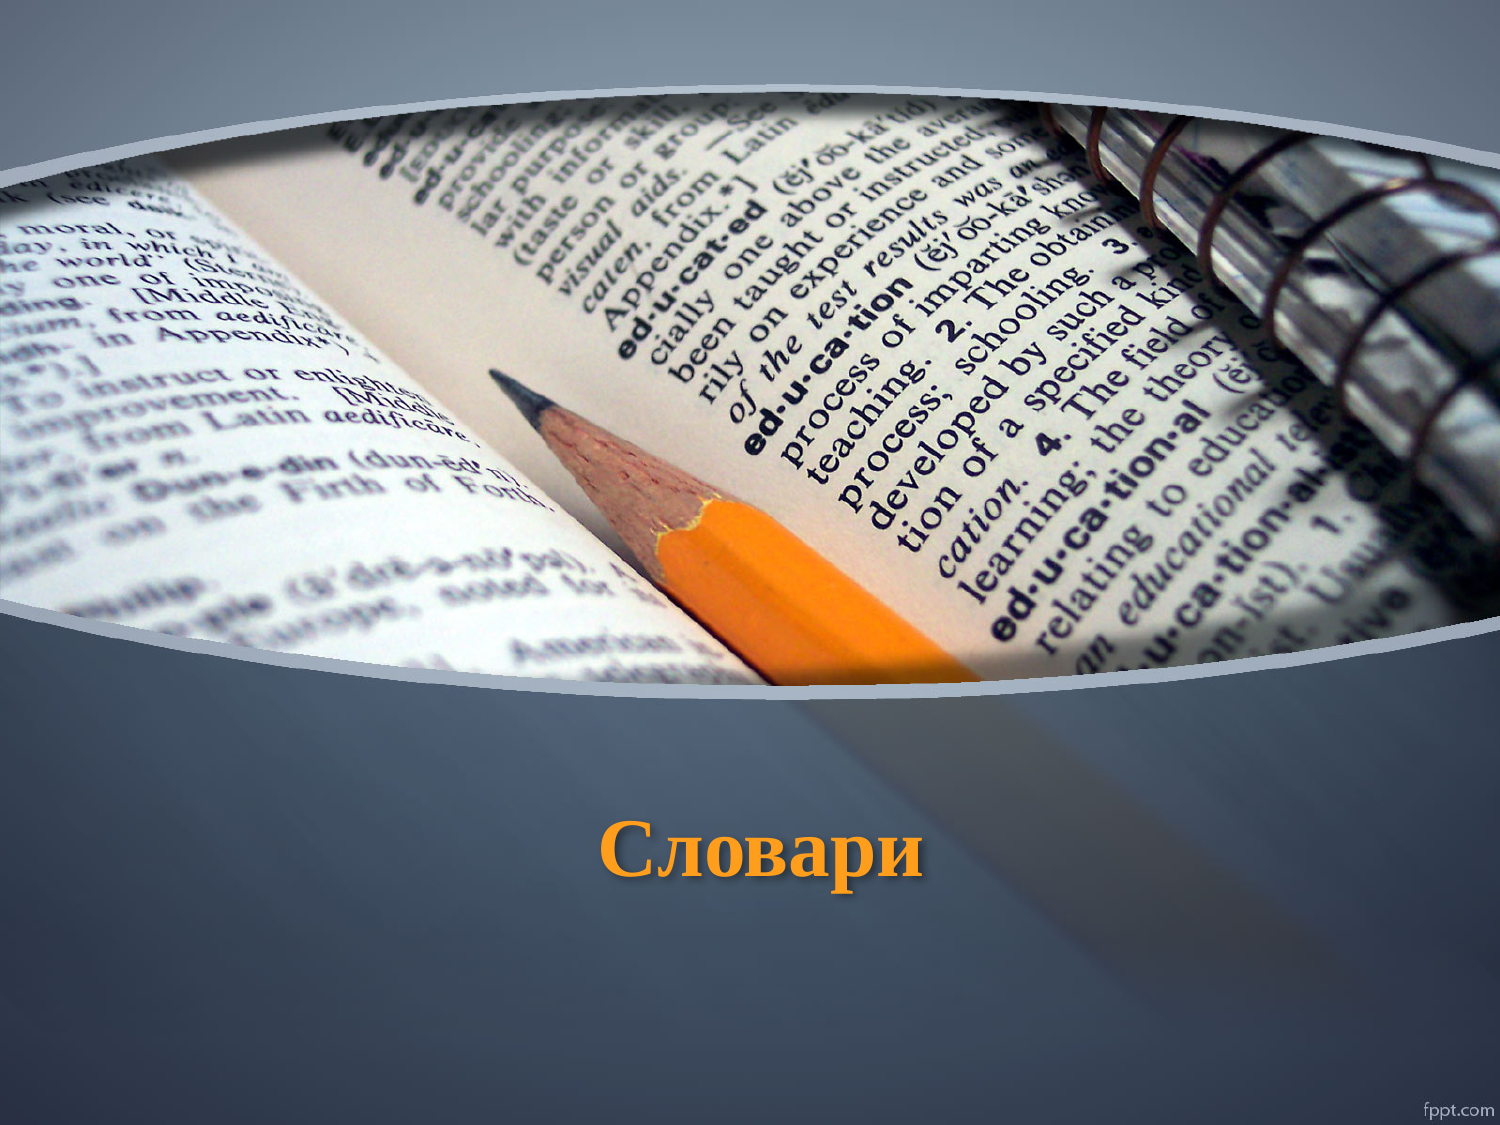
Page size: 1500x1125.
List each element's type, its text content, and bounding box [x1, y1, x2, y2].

title Словари [123, 772, 1399, 914]
picture [0, 0, 1500, 1125]
